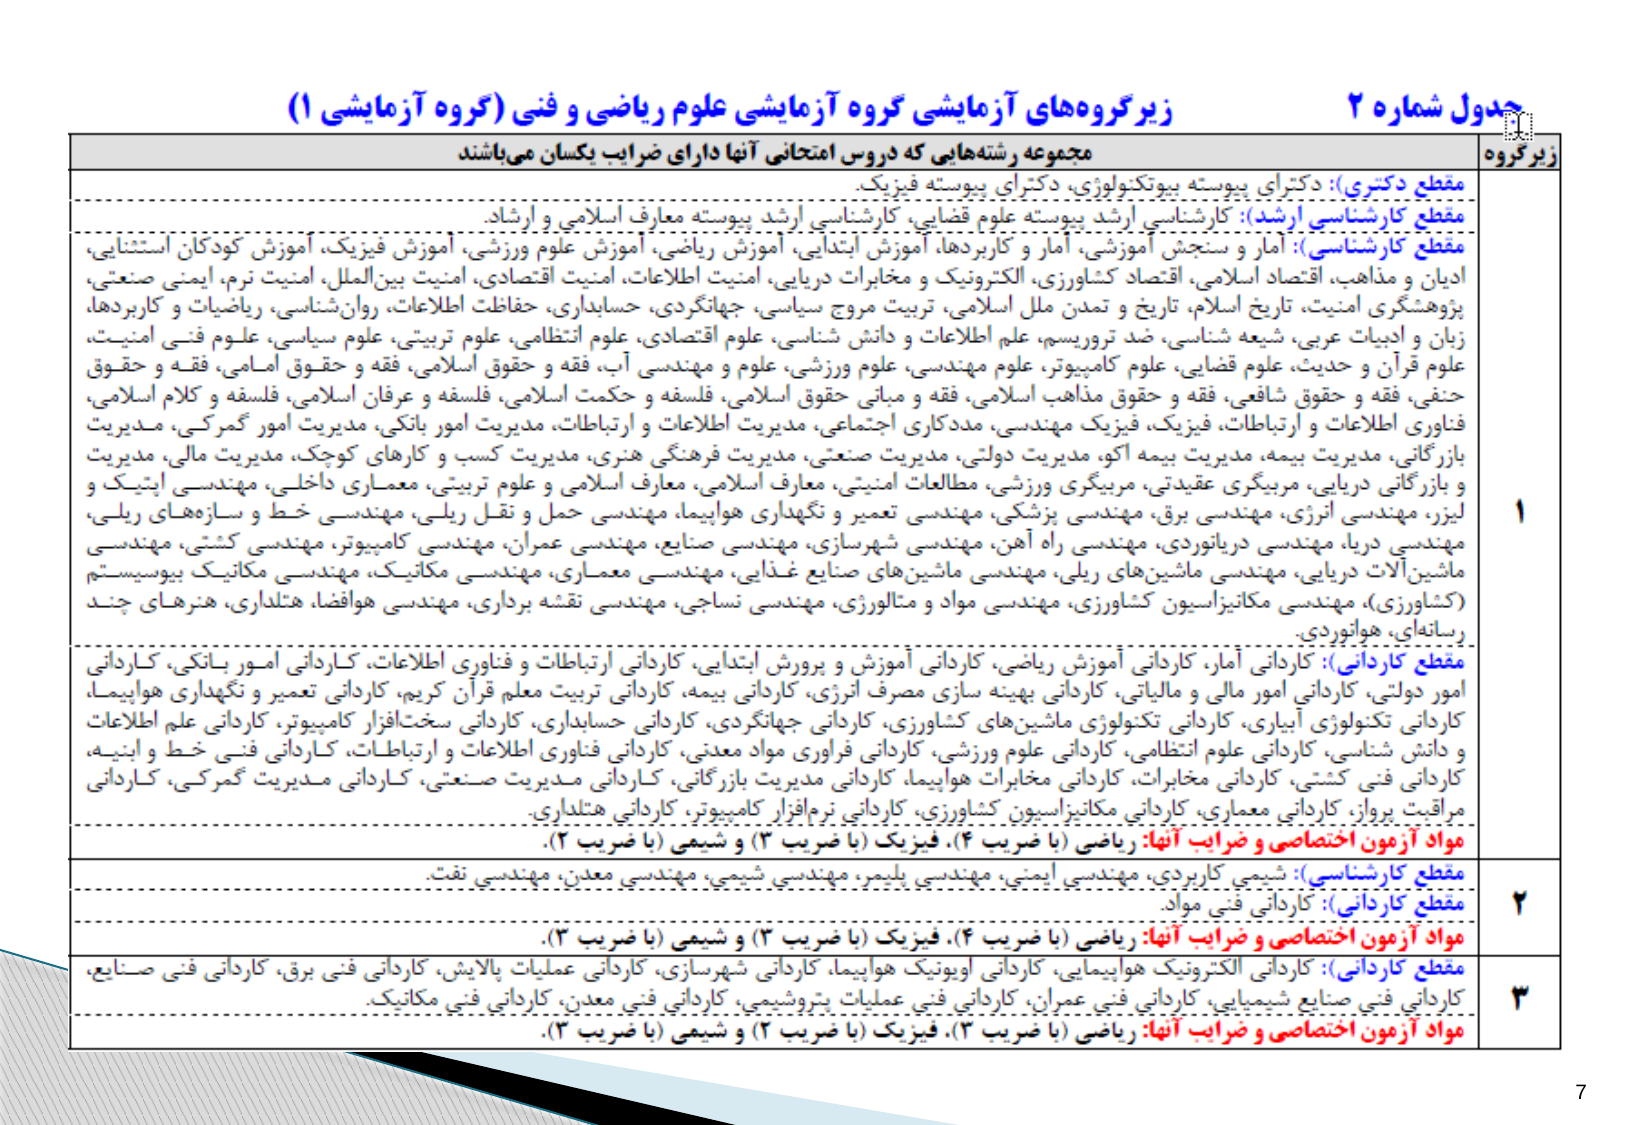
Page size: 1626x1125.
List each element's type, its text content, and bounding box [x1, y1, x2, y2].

picture [68, 77, 1569, 1052]
slide_number 7 [1536, 1051, 1602, 1112]
